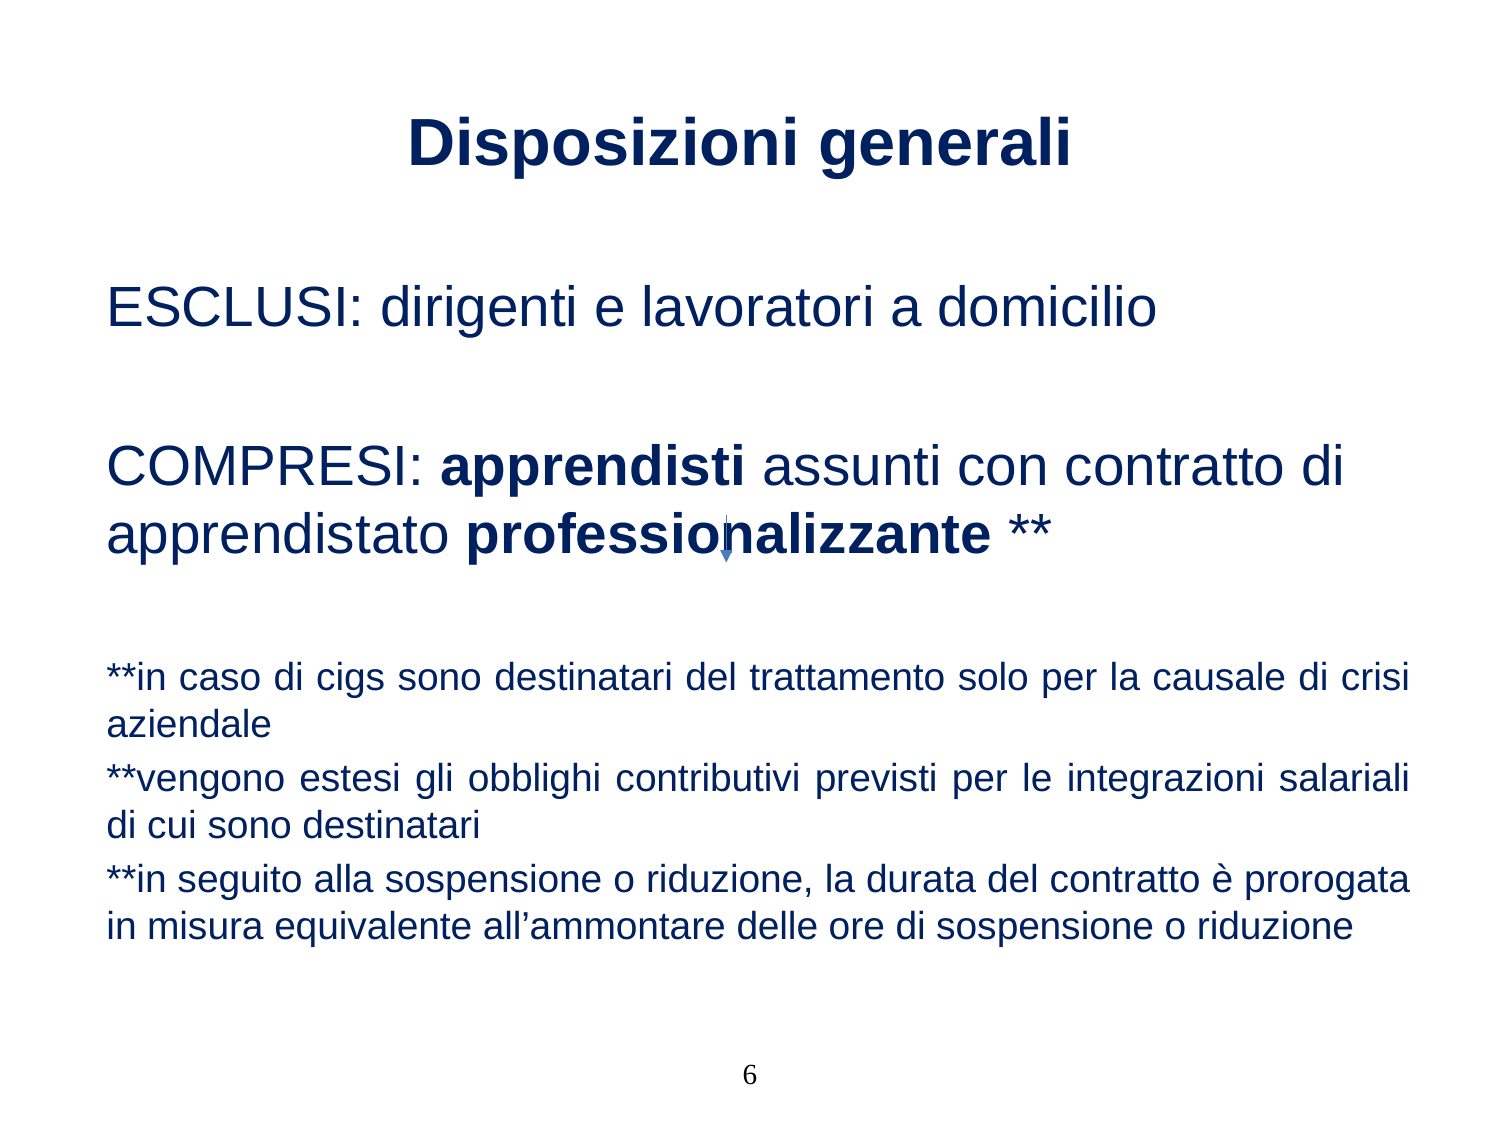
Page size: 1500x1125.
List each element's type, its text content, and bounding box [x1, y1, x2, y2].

title Disposizioni generali [75, 45, 1425, 233]
list ESCLUSI: dirigenti e lavoratori a domicilio COMPRESI: apprendisti assunti con contratto di apprendistato professionalizzante ** **in caso di cigs sono destinatari del trattamento solo per la causale di crisi aziendale **vengono estesi gli obblighi contributivi previsti per le integrazioni salariali di cui sono destinatari **in seguito alla sospensione o riduzione, la durata del contratto è prorogata in misura equivalente all’ammontare delle ore di sospensione o riduzione [75, 262, 1425, 1005]
footer 6 [512, 1042, 988, 1103]
